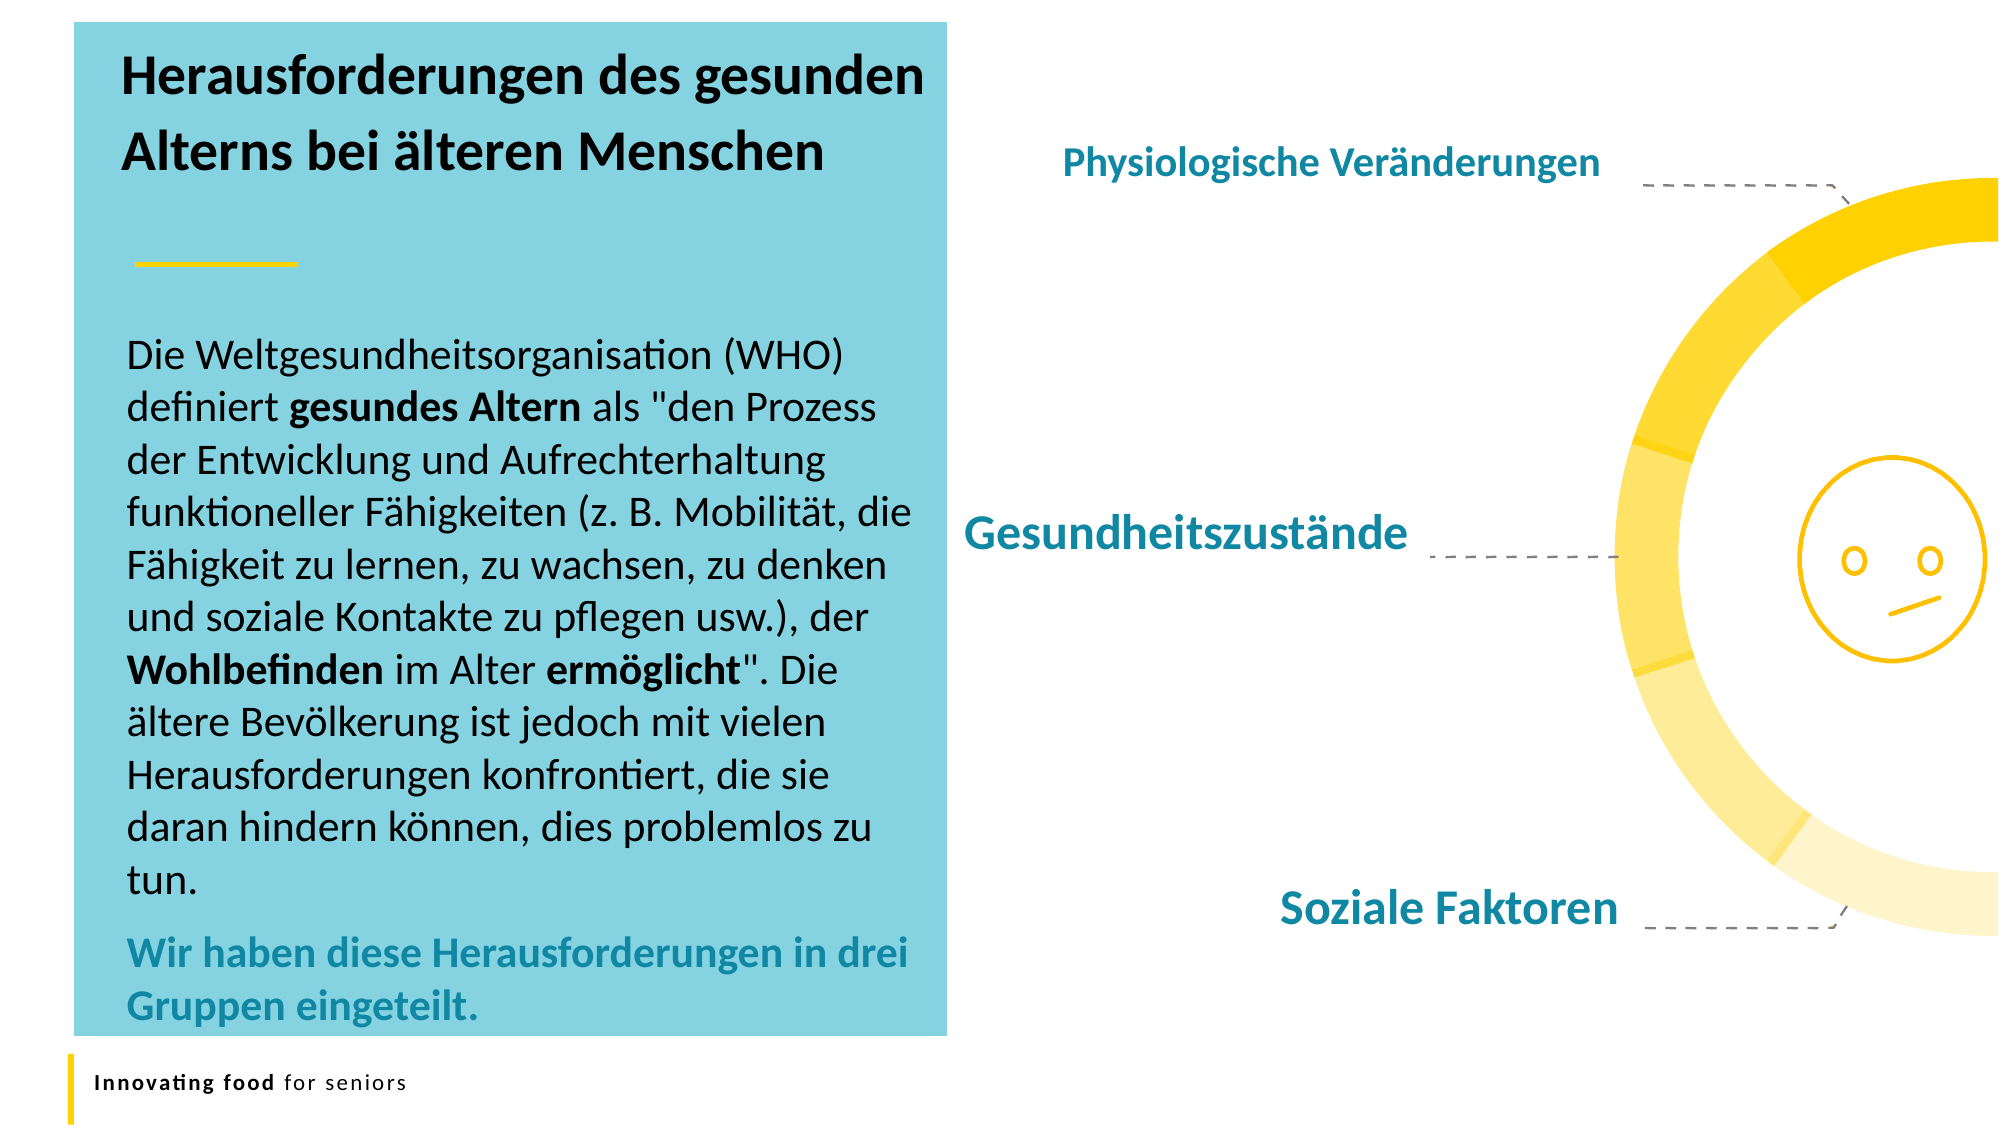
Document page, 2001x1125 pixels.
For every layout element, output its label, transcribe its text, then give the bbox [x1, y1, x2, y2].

list Die Weltgesundheitsorganisation (WHO) definiert gesundes Altern als "den Prozess der Entwicklung und Aufrechterhaltung funktioneller Fähigkeiten (z. B. Mobilität, die Fähigkeit zu lernen, zu wachsen, zu denken und soziale Kontakte zu pflegen usw.), der Wohlbefinden im Alter ermöglicht". Die ältere Bevölkerung ist jedoch mit vielen Herausforderungen konfrontiert, die sie daran hindern können, dies problemlos zu tun. Wir haben diese Herausforderungen in drei Gruppen eingeteilt. [74, 242, 947, 1036]
list Physiologische Veränderungen [999, 132, 1616, 226]
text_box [1799, 457, 1985, 661]
list Herausforderungen des gesunden Alterns bei älteren Menschen [74, 22, 947, 242]
list Soziale Faktoren [1053, 873, 1635, 947]
list Gesundheitszustände [947, 498, 1425, 572]
